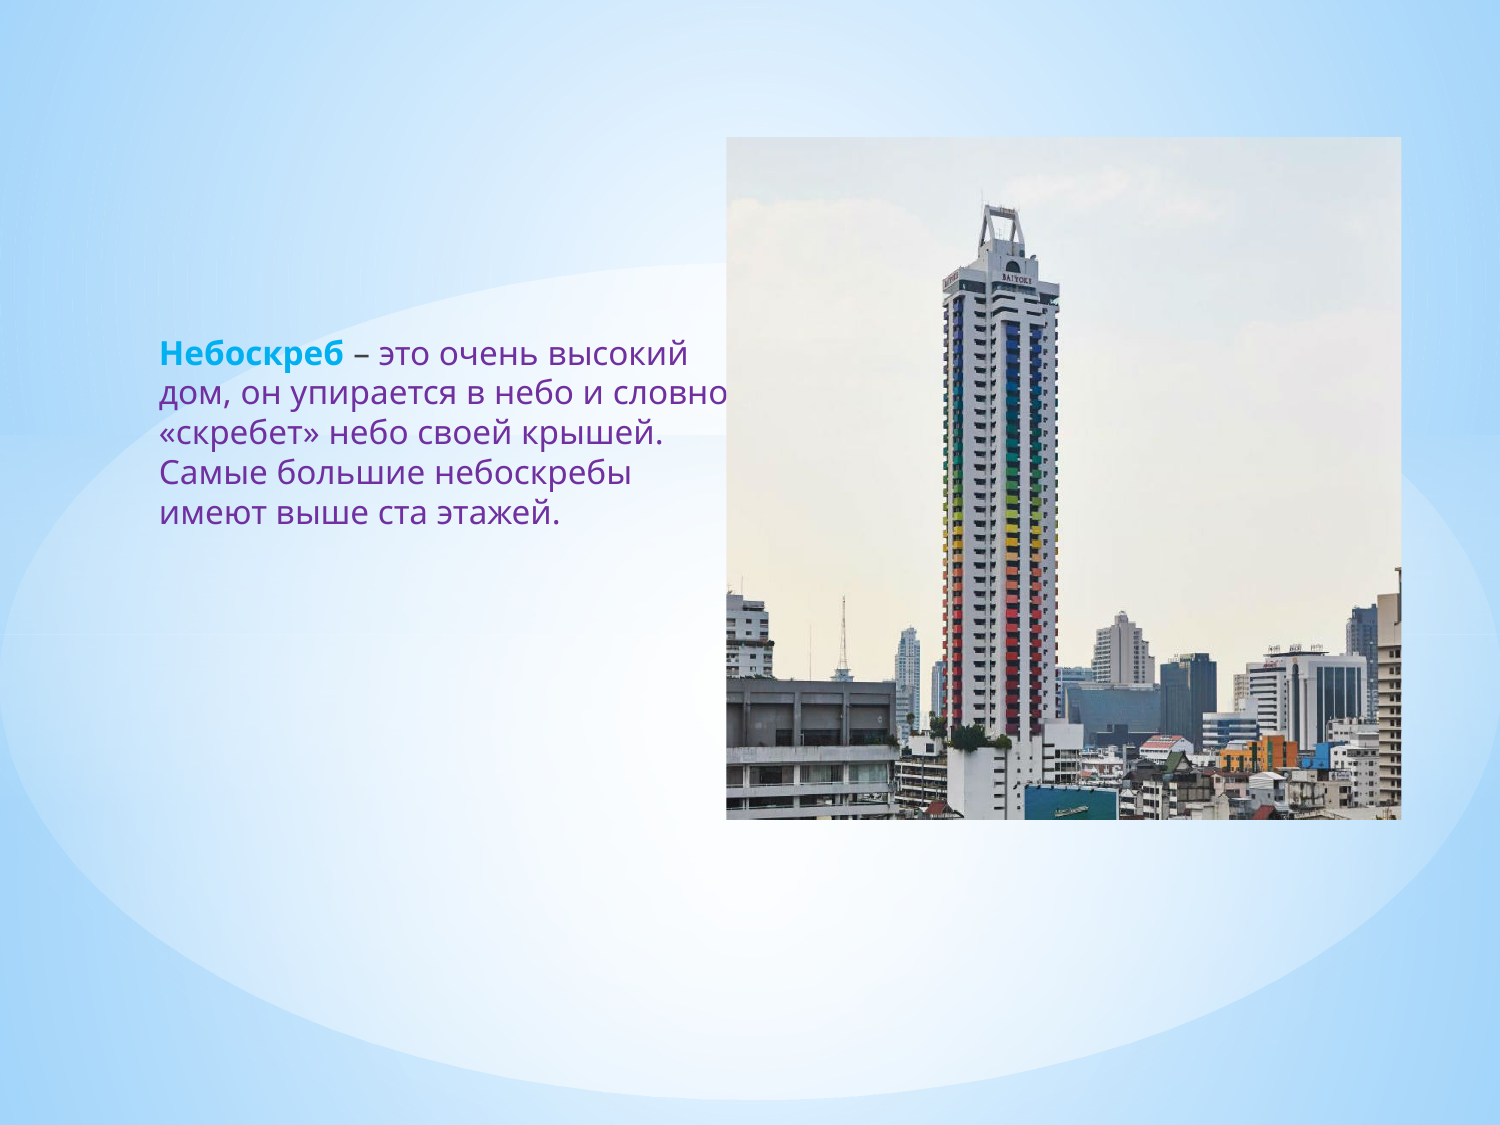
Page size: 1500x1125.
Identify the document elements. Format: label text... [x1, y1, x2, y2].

picture [726, 136, 1402, 820]
list Небоскреб – это очень высокий дом, он упирается в небо и словно «скребет» небо своей крышей. Самые большие небоскребы имеют выше ста этажей. [144, 302, 719, 539]
